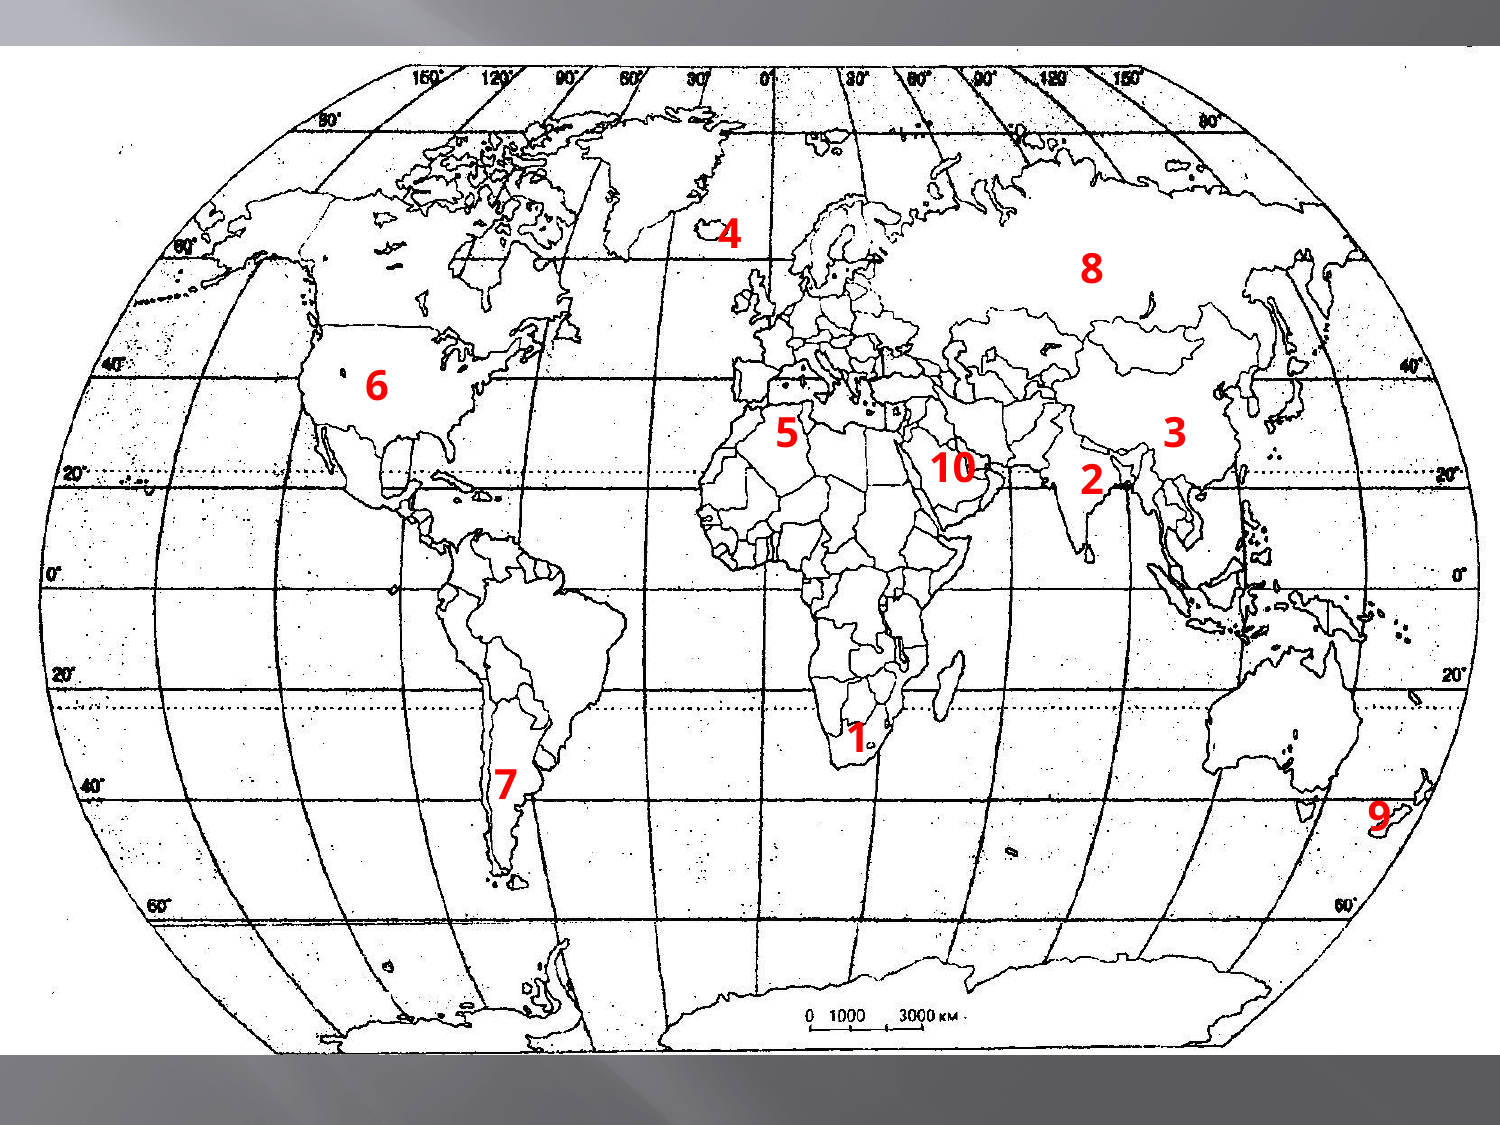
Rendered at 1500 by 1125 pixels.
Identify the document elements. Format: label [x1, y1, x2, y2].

picture [0, 46, 1500, 1055]
